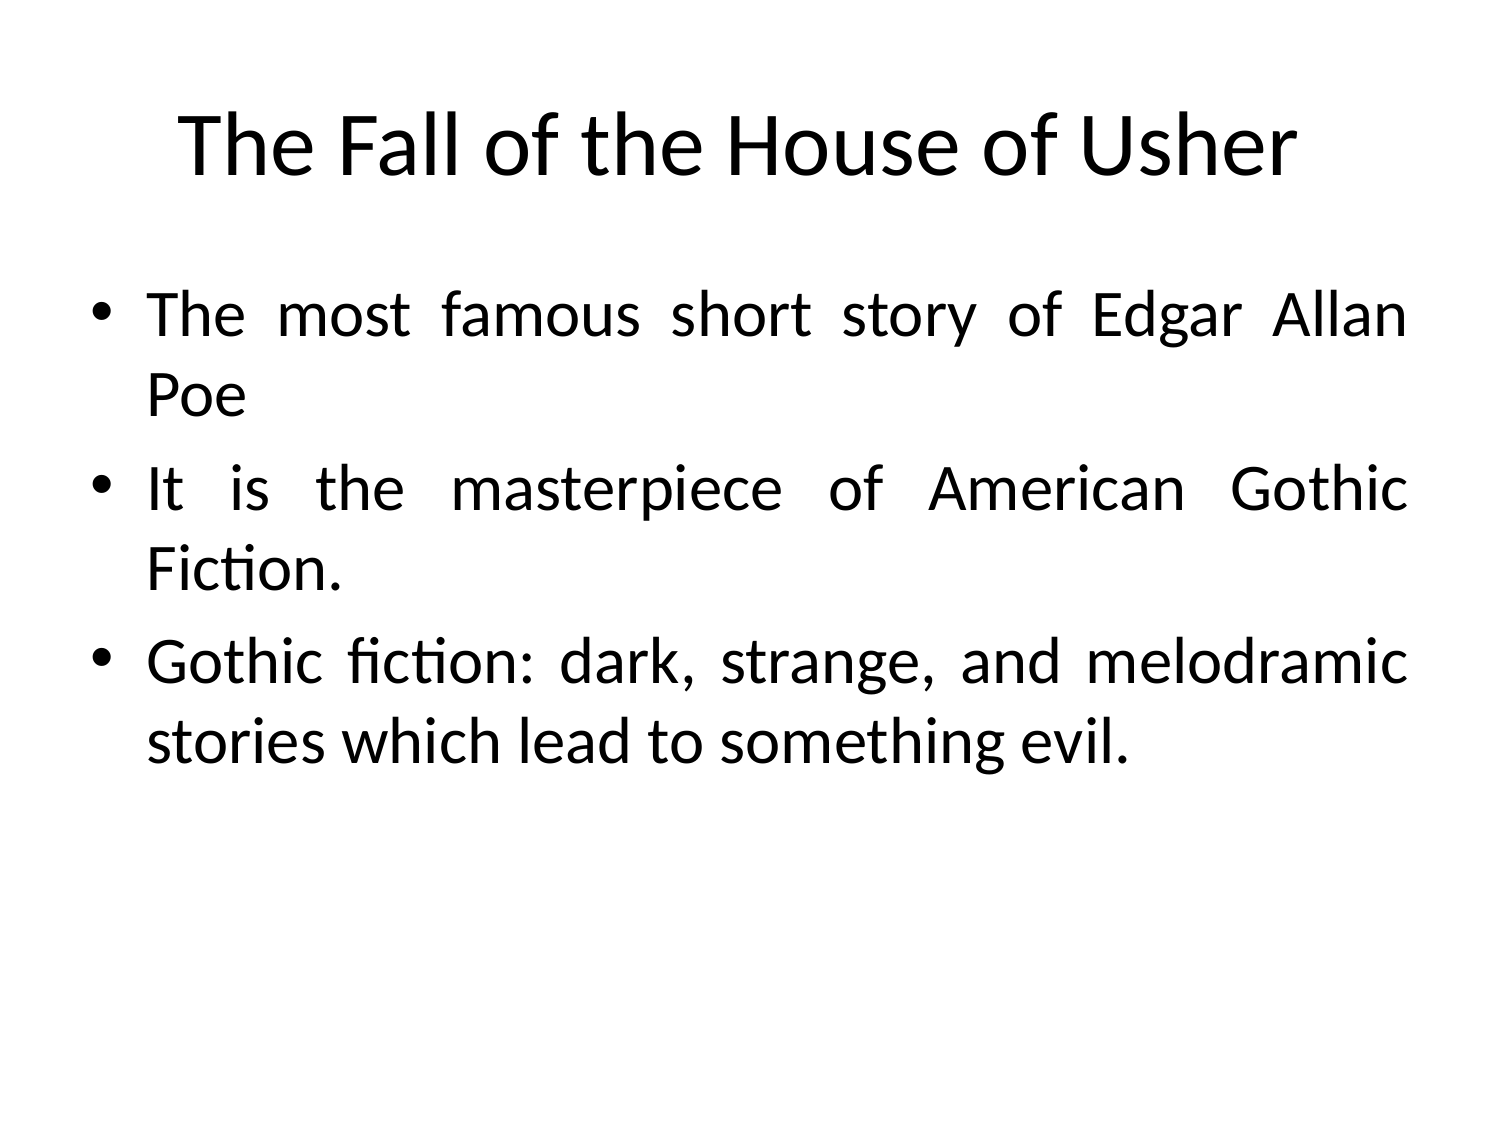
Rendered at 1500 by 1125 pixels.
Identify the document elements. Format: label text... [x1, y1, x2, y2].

title The Fall of the House of Usher [75, 45, 1425, 233]
list The most famous short story of Edgar Allan Poe It is the masterpiece of American Gothic Fiction. Gothic fiction: dark, strange, and melodramic stories which lead to something evil. [75, 262, 1425, 1005]
